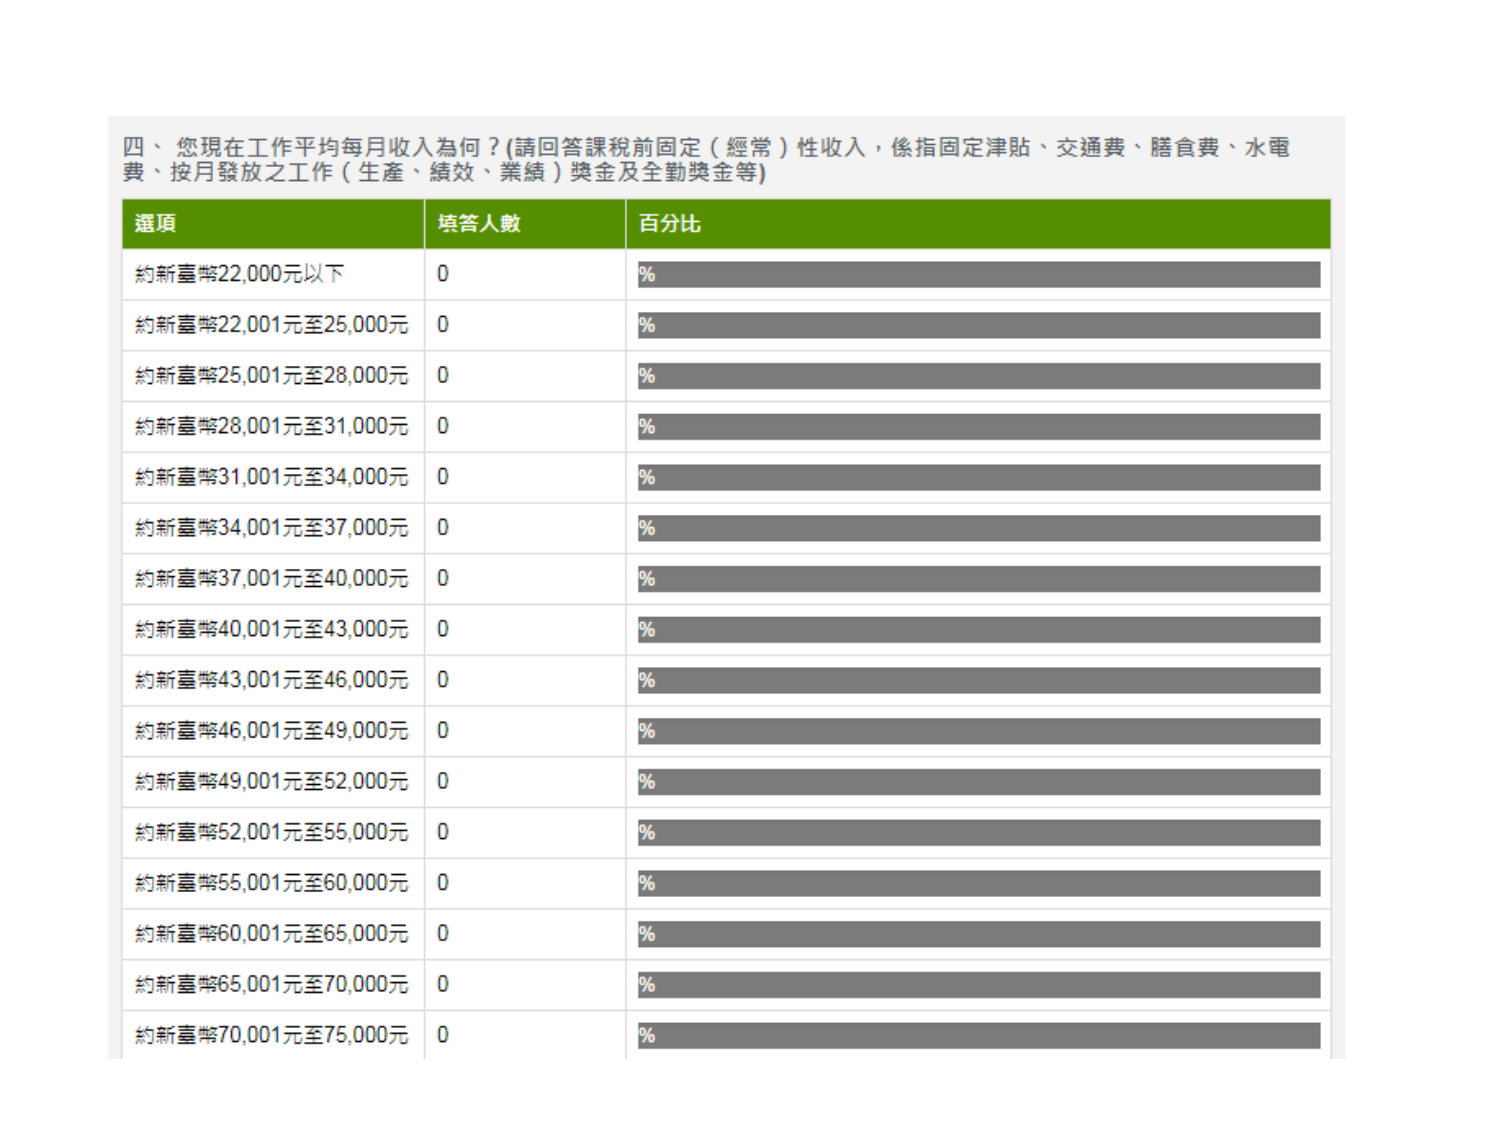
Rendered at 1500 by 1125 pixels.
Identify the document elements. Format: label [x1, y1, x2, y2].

picture [87, 108, 1357, 1059]
